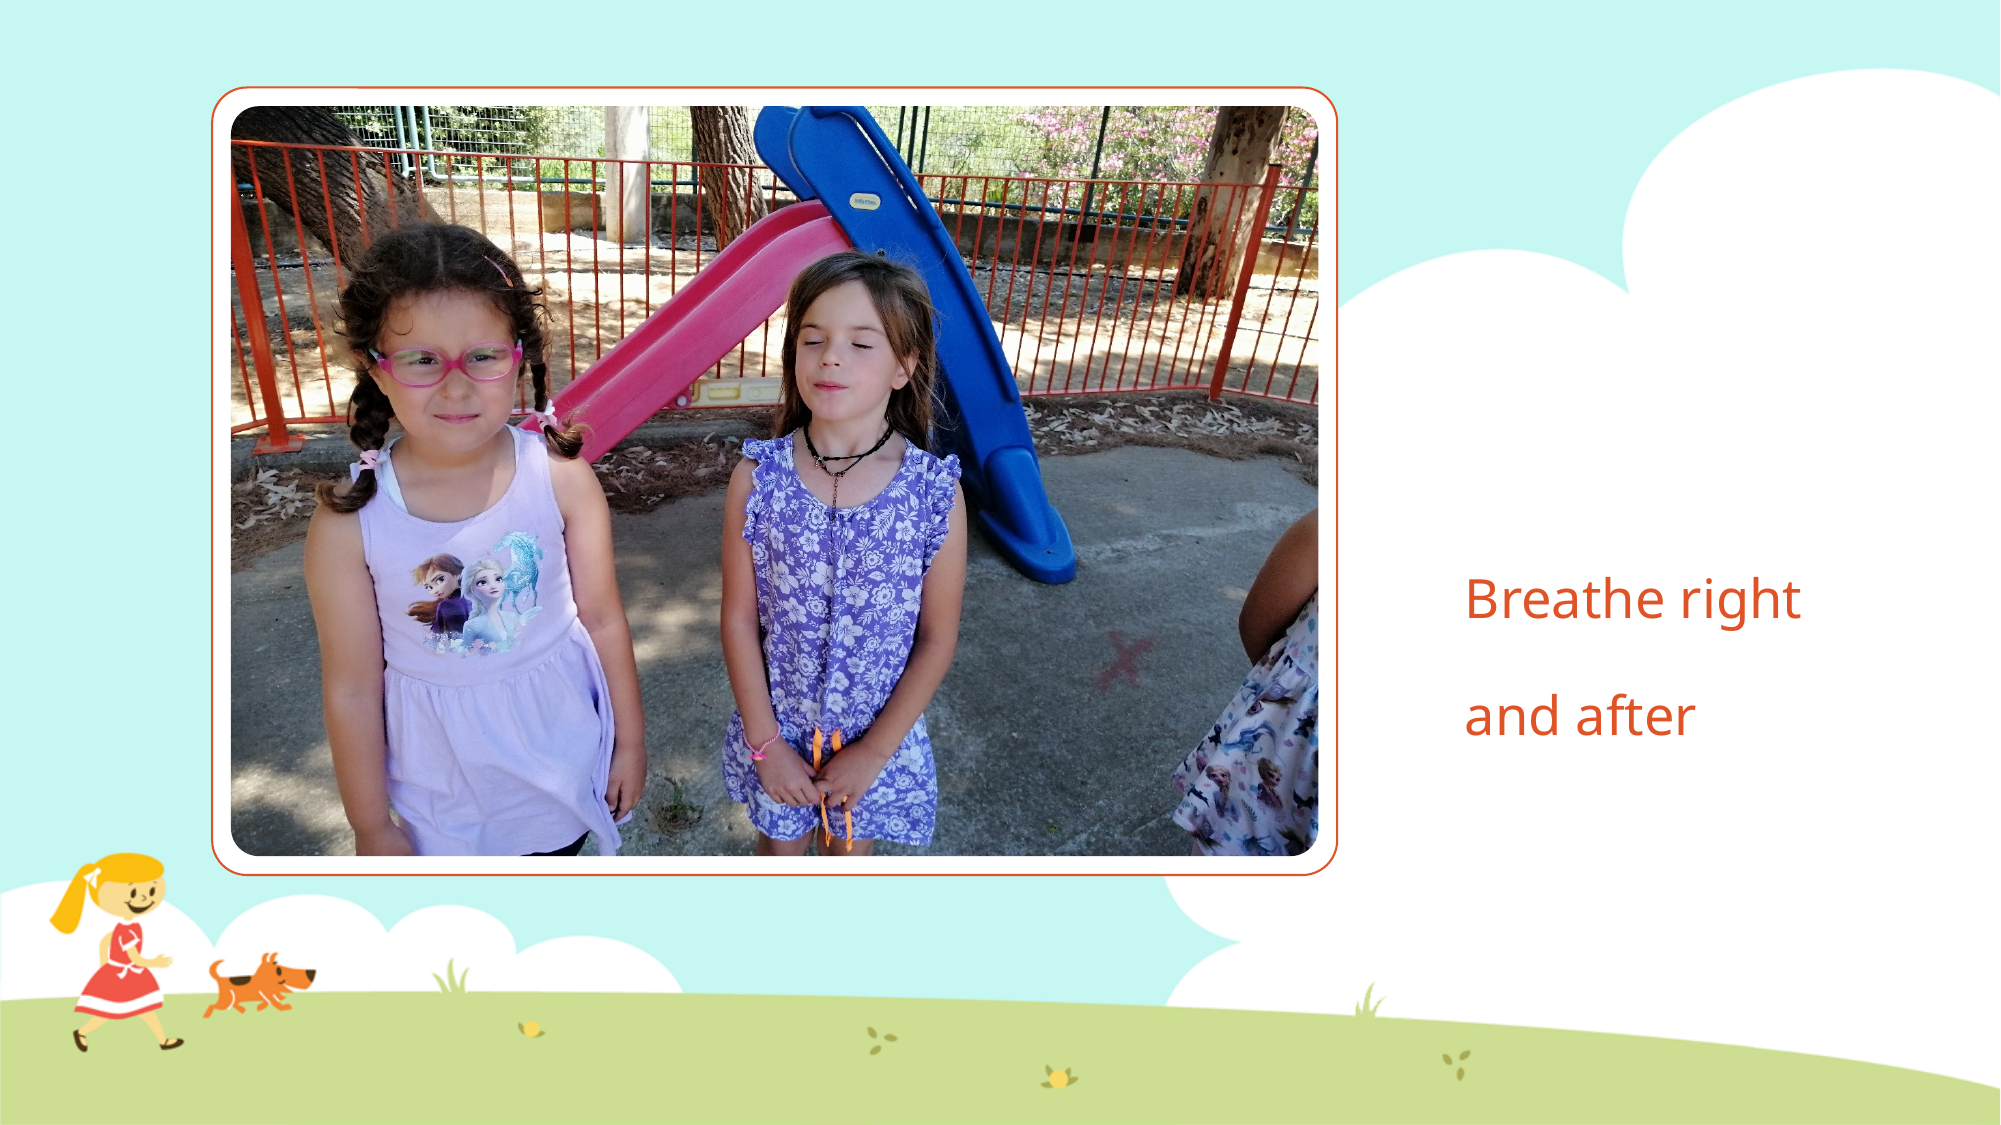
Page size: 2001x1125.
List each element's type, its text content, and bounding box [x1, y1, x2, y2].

picture [0, 0, 2001, 1125]
title Breathe right and after [1449, 373, 1900, 755]
